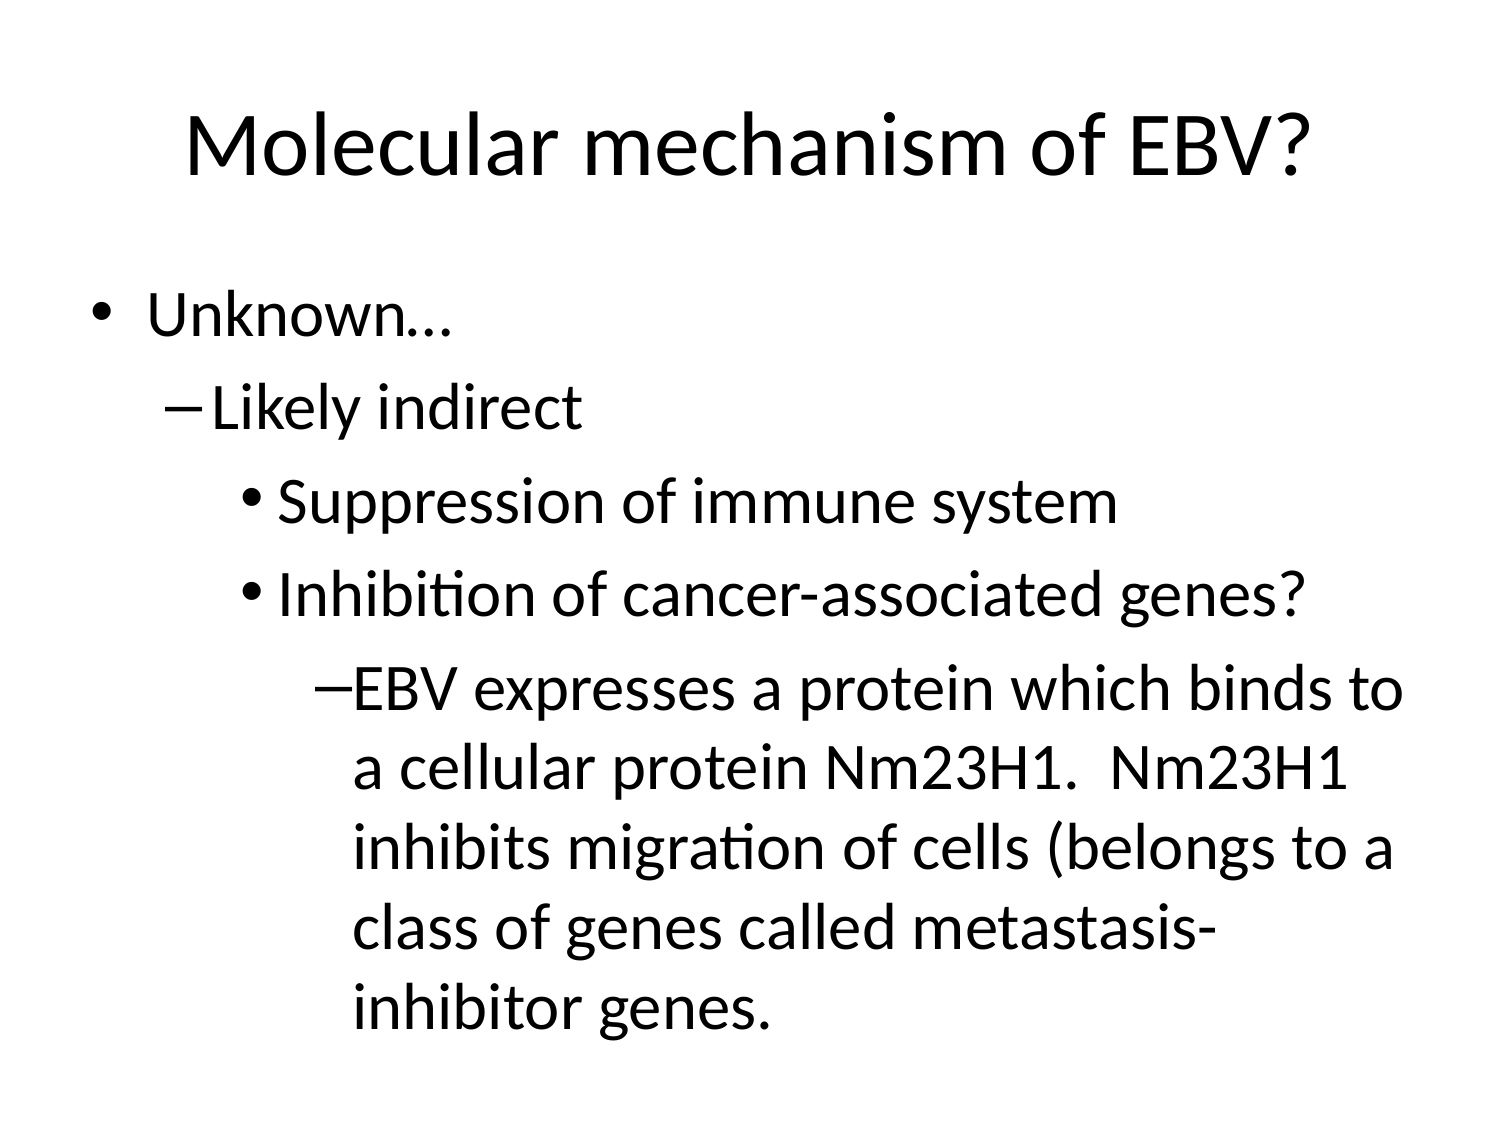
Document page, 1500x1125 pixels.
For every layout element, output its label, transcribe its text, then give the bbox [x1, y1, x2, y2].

list Unknown… Likely indirect Suppression of immune system Inhibition of cancer-associated genes? EBV expresses a protein which binds to a cellular protein Nm23H1. Nm23H1 inhibits migration of cells (belongs to a class of genes called metastasis-inhibitor genes. Still being studied… [75, 262, 1425, 1100]
title Molecular mechanism of EBV? [75, 45, 1425, 233]
